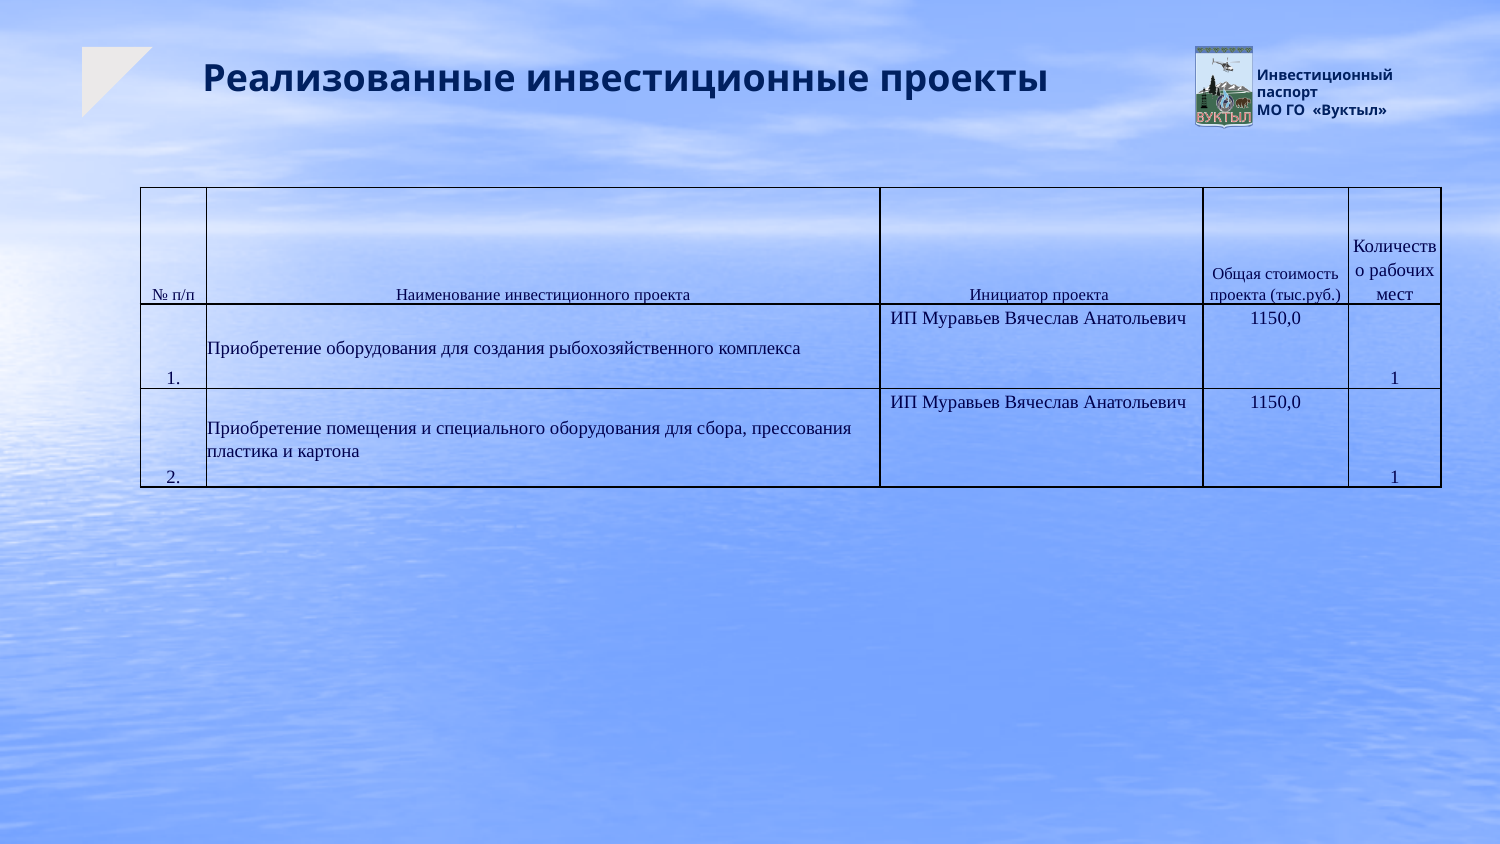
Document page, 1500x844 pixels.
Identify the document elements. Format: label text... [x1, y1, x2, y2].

table_cell 1150,0 [1204, 305, 1348, 388]
table_header Общая стоимость проекта (тыс.руб.) [1204, 188, 1348, 303]
table_cell 1150,0 [1204, 389, 1348, 486]
table_cell ИП Муравьев Вячеслав Анатольевич [881, 305, 1202, 388]
table_cell Приобретение помещения и специального оборудования для сбора, прессования пластика и картона [207, 389, 879, 486]
picture [1195, 46, 1253, 130]
text_box [79, 44, 155, 120]
table_cell 1 [1349, 389, 1440, 486]
table_cell 1. [141, 305, 206, 388]
table_header Инициатор проекта [881, 188, 1202, 303]
table_cell 2. [141, 389, 206, 486]
table_header № п/п [141, 188, 206, 303]
table_cell ИП Муравьев Вячеслав Анатольевич [881, 389, 1202, 486]
text_box Реализованные инвестиционные проекты [187, 46, 1102, 107]
table_header Количество рабочих мест [1349, 188, 1440, 303]
table_header Наименование инвестиционного проекта [207, 188, 879, 303]
table_cell Приобретение оборудования для создания рыбохозяйственного комплекса [207, 305, 879, 388]
table_cell 1 [1349, 305, 1440, 388]
text_box Инвестиционный паспорт МО ГО «Вуктыл» [1258, 58, 1468, 126]
